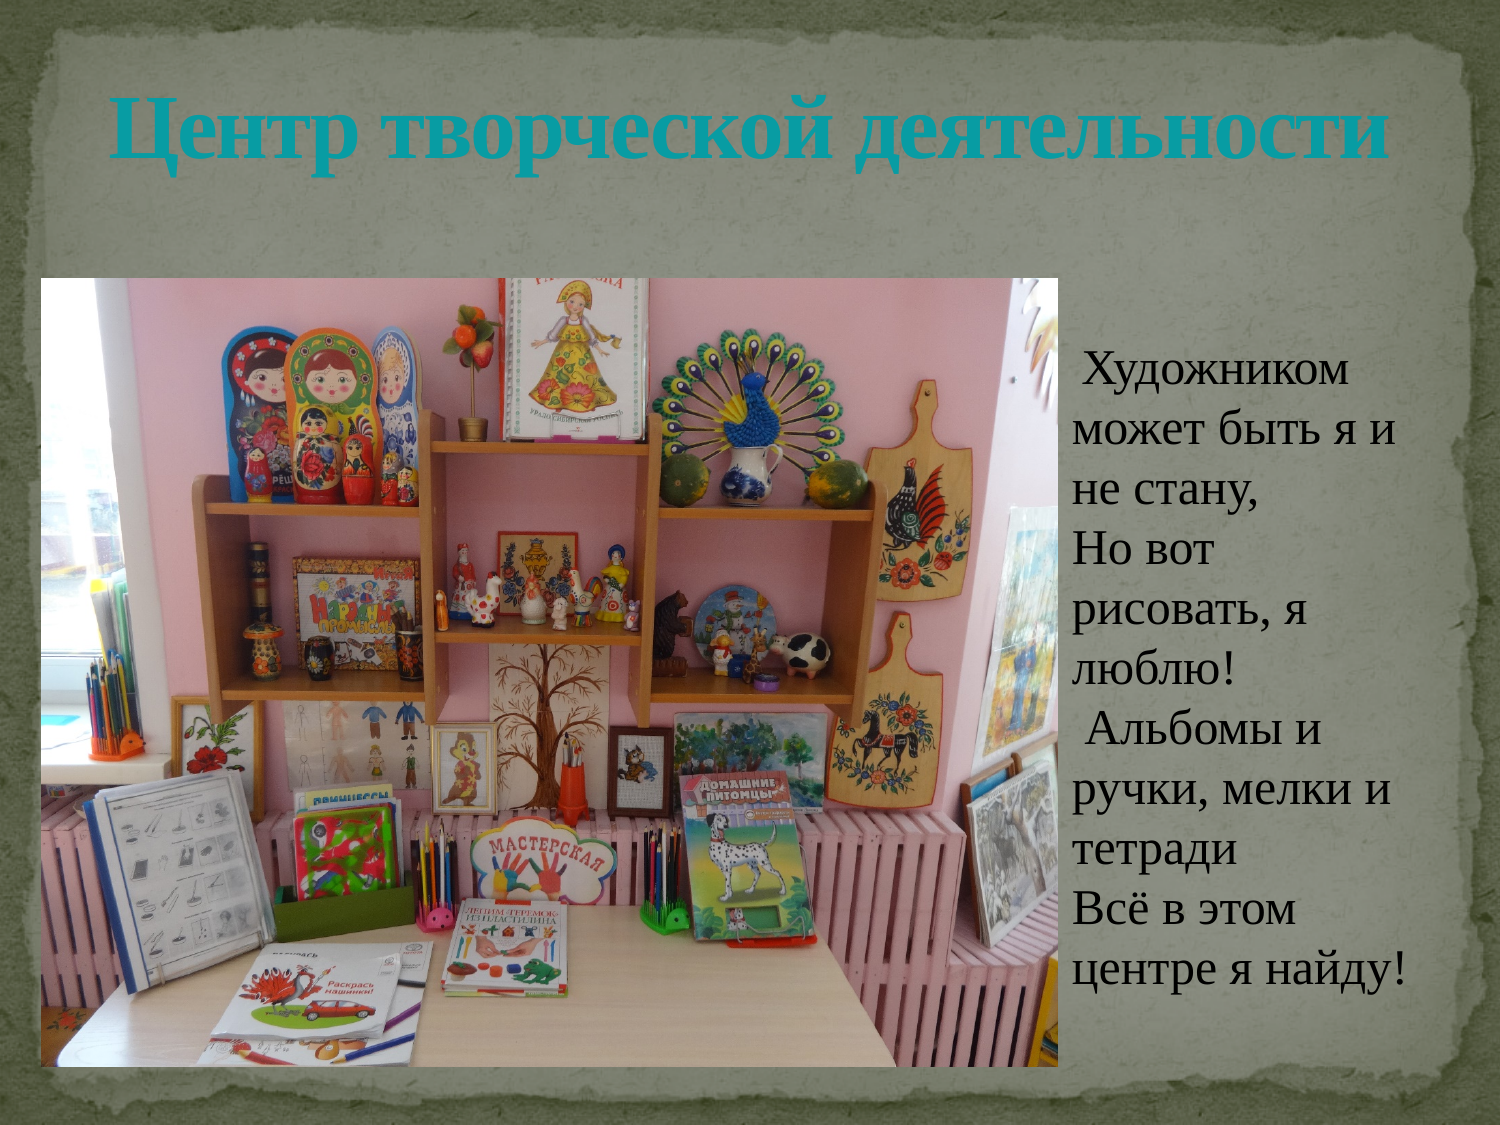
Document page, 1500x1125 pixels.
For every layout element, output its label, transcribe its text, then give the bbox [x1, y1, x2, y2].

text_box Художником может быть я и не стану, Но вот рисовать, я люблю! Альбомы и ручки, мелки и тетради Всё в этом центре я найду! [1066, 327, 1425, 1063]
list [44, 281, 1056, 1064]
title Центр творческой деятельности [74, 54, 1425, 185]
